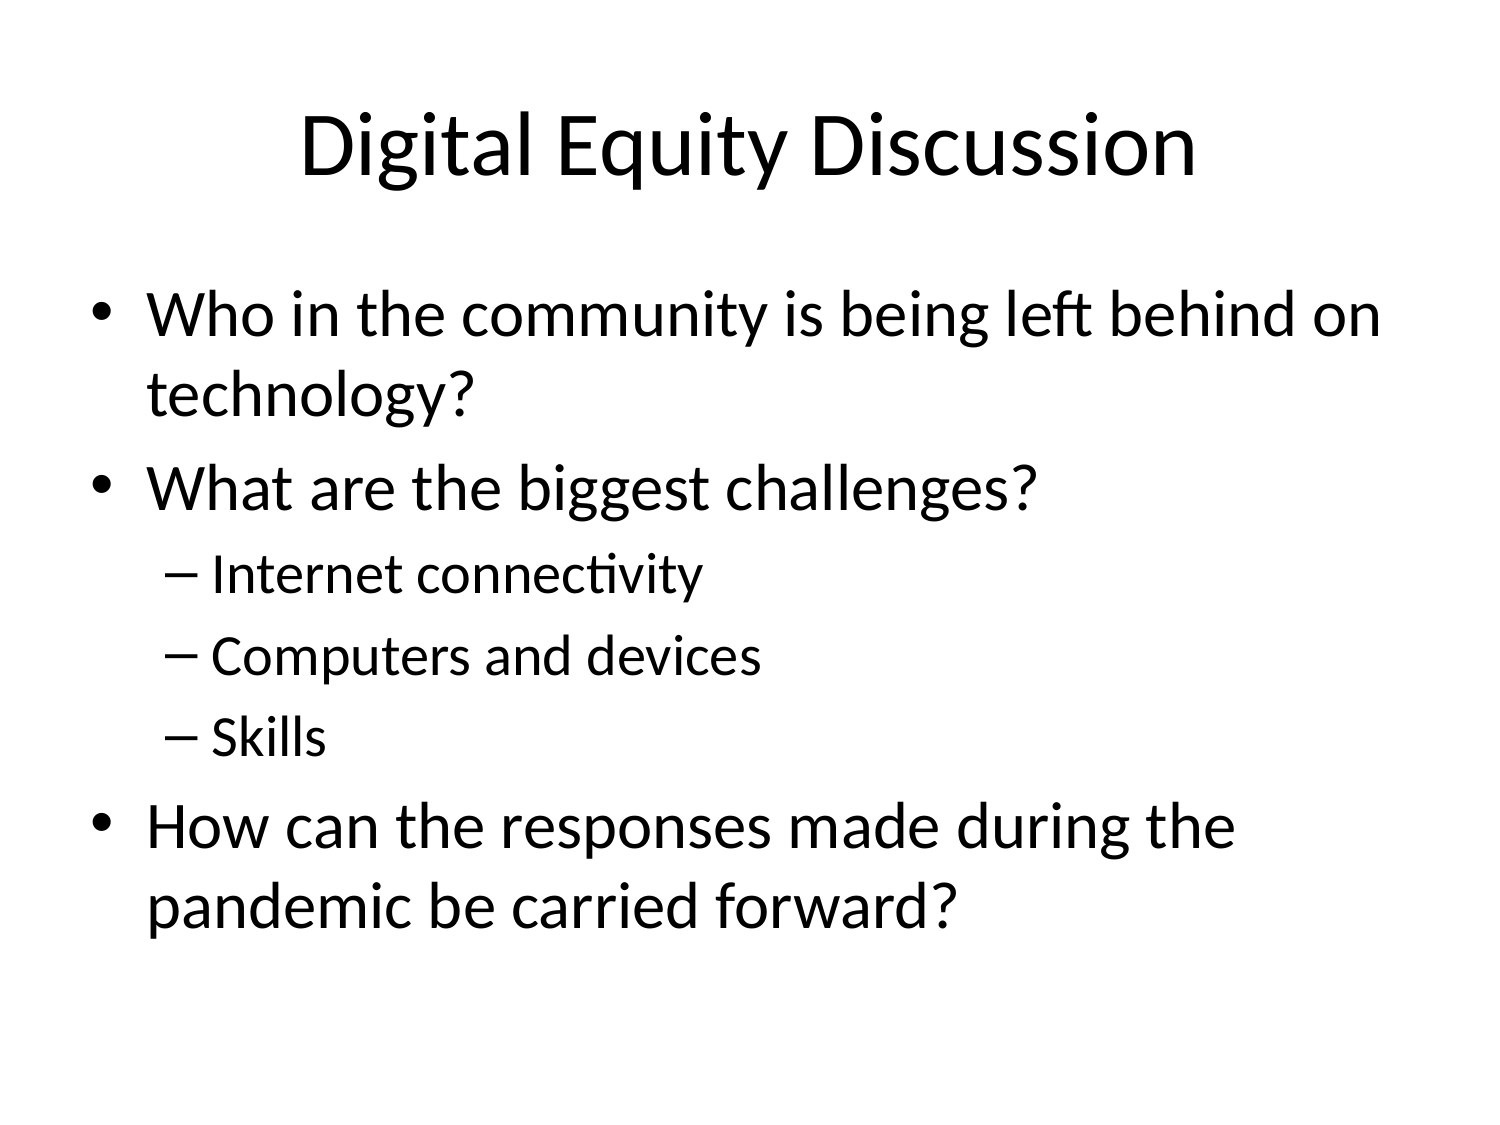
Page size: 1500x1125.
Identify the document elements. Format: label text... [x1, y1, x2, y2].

title Digital Equity Discussion [75, 45, 1425, 233]
list Who in the community is being left behind on technology? What are the biggest challenges? Internet connectivity Computers and devices Skills How can the responses made during the pandemic be carried forward? [75, 262, 1425, 1005]
